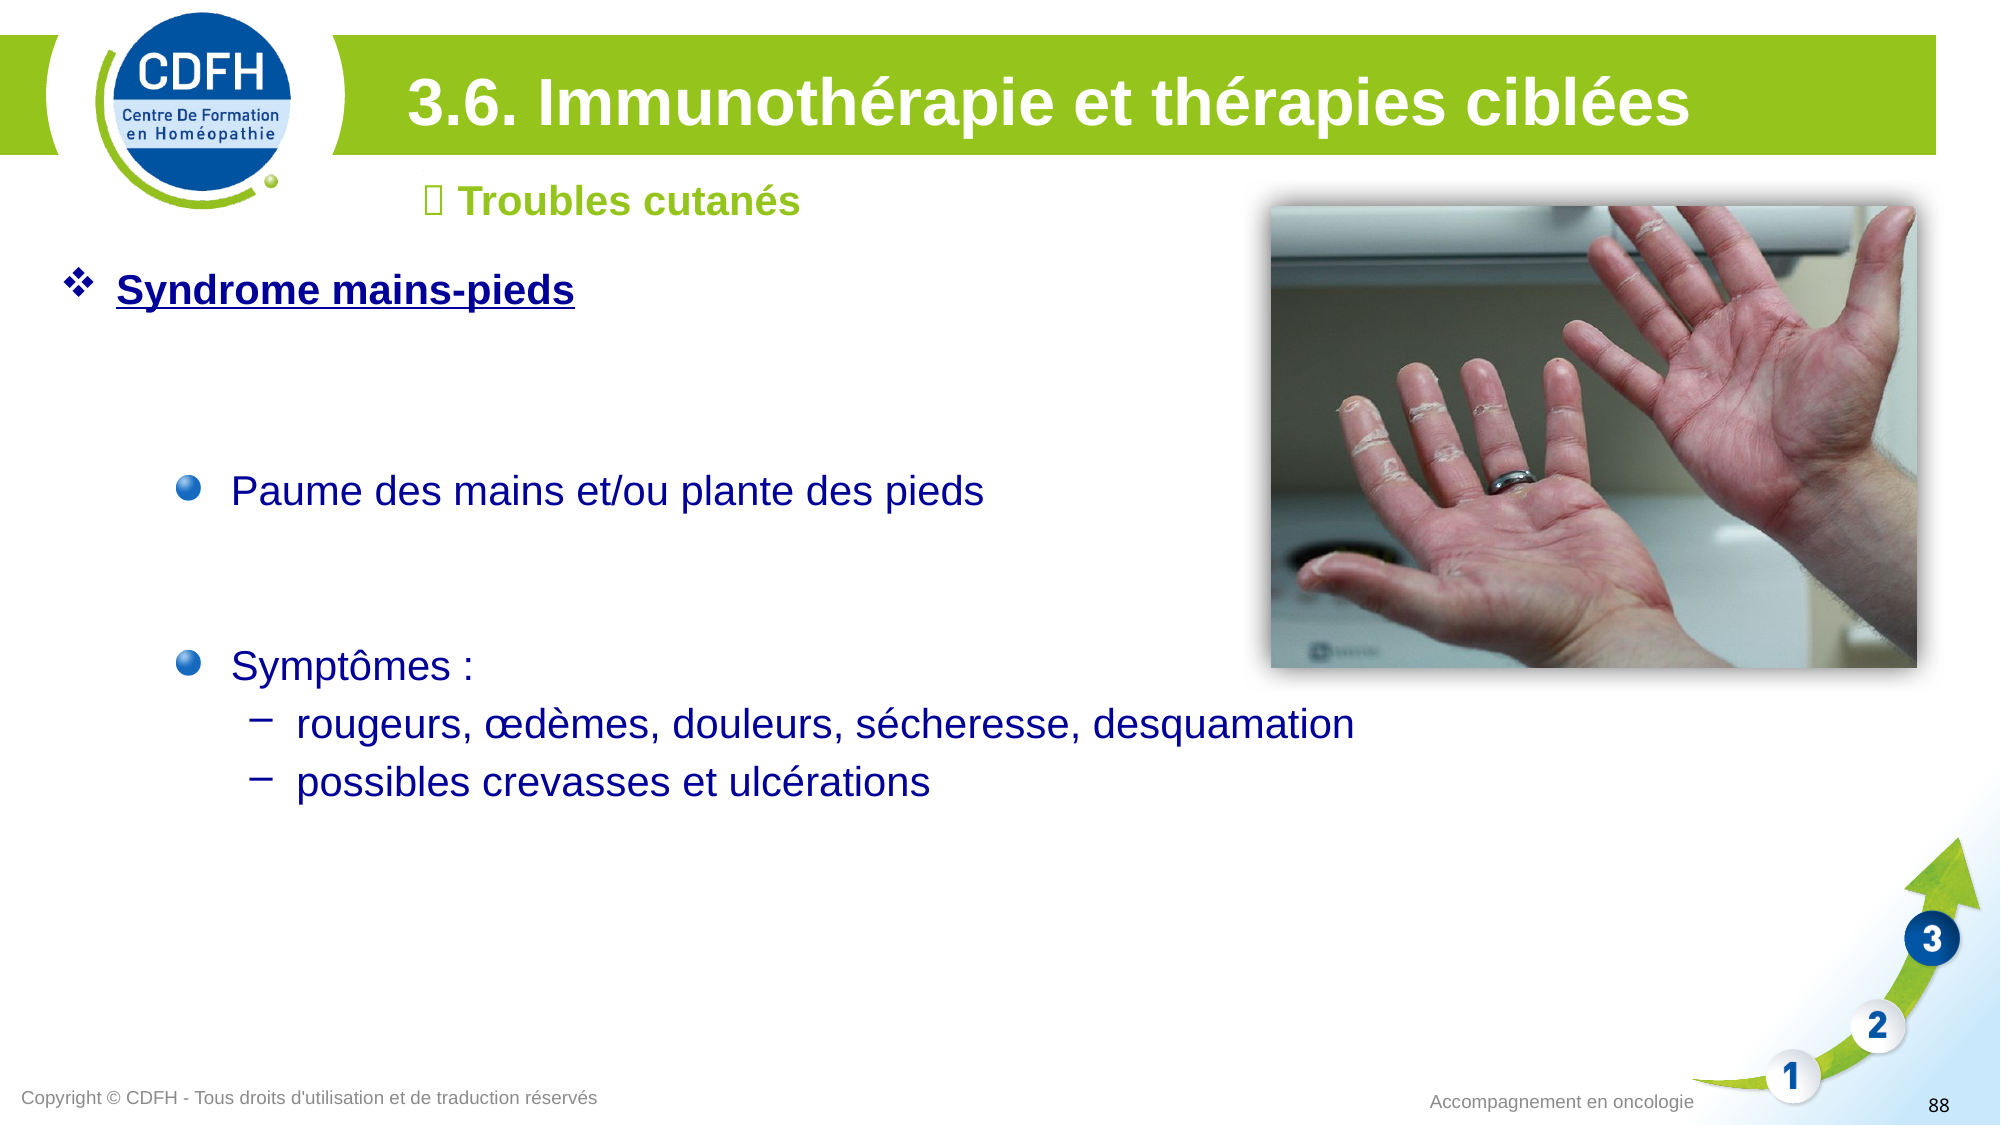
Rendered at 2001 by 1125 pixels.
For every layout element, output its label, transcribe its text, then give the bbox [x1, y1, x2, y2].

text_box 3.6. Immunothérapie et thérapies ciblées [393, 51, 1945, 147]
text_box Paume des mains et/ou plante des pieds Symptômes : rougeurs, œdèmes, douleurs, sécheresse, desquamation possibles crevasses et ulcérations [159, 456, 1510, 811]
text_box  Troubles cutanés [406, 166, 817, 231]
text_box Syndrome mains-pieds [45, 255, 911, 359]
picture [4, 0, 2001, 1125]
